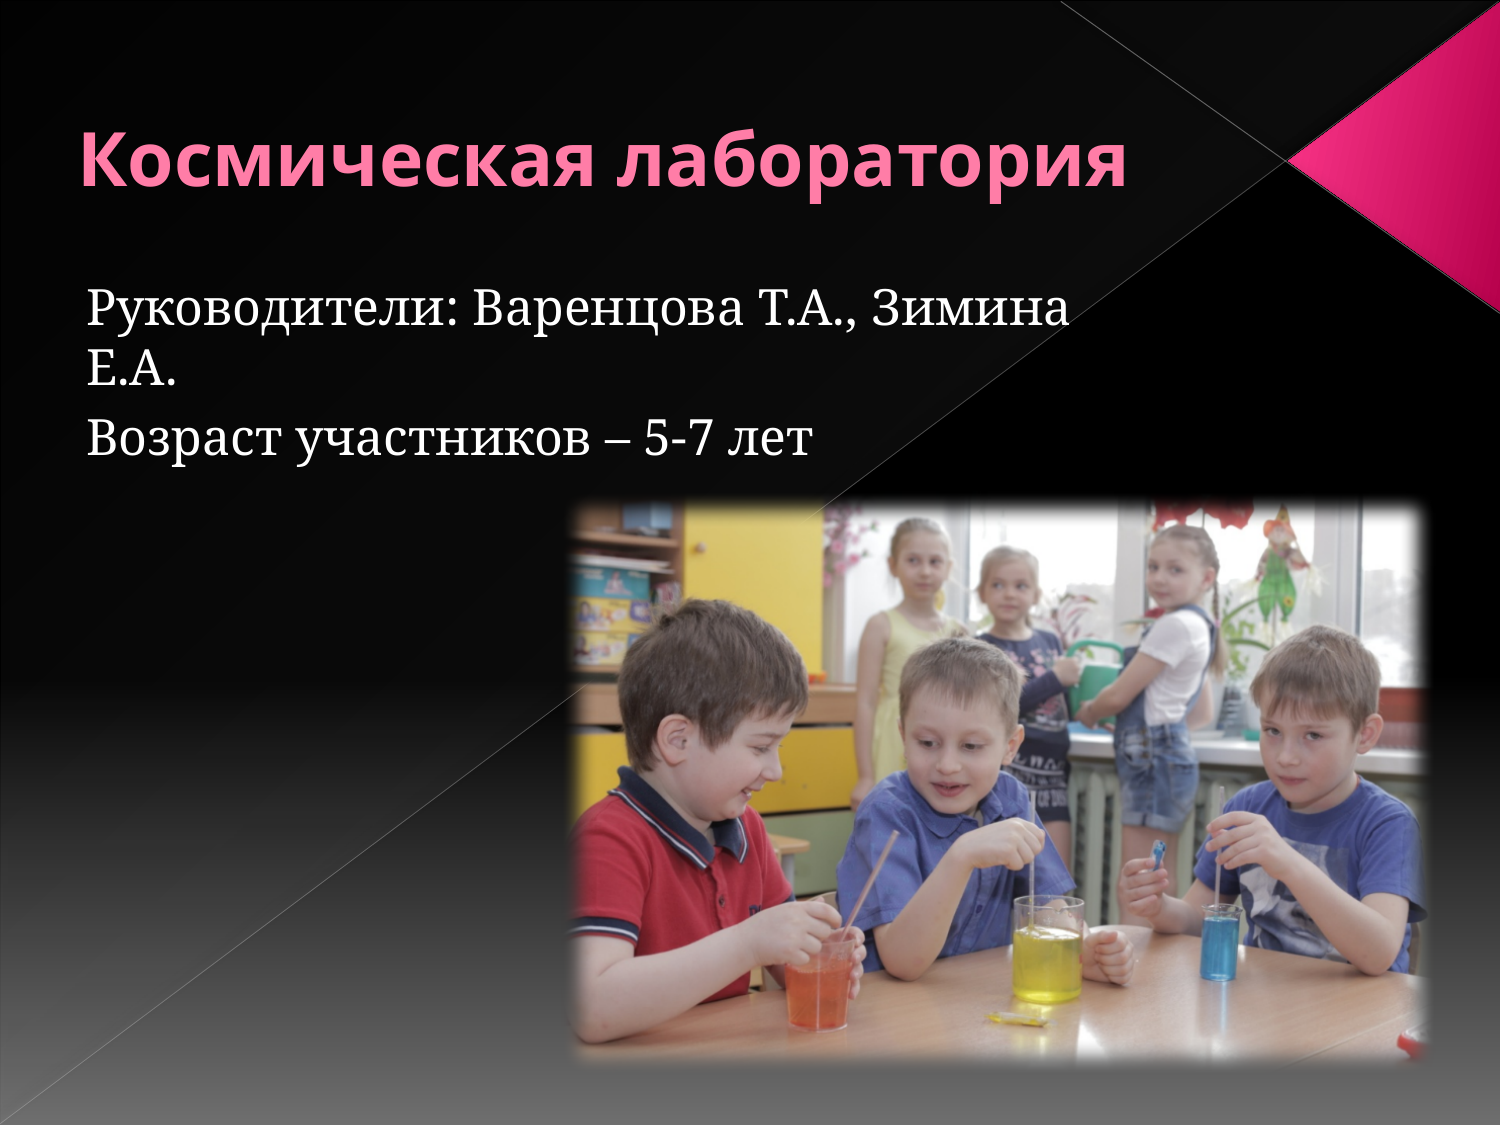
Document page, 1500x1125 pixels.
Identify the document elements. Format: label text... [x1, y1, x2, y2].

title Космическая лаборатория [62, 44, 1250, 268]
picture [560, 491, 1436, 1075]
list Руководители: Варенцова Т.А., Зимина Е.А. Возраст участников – 5-7 лет [62, 267, 1140, 643]
